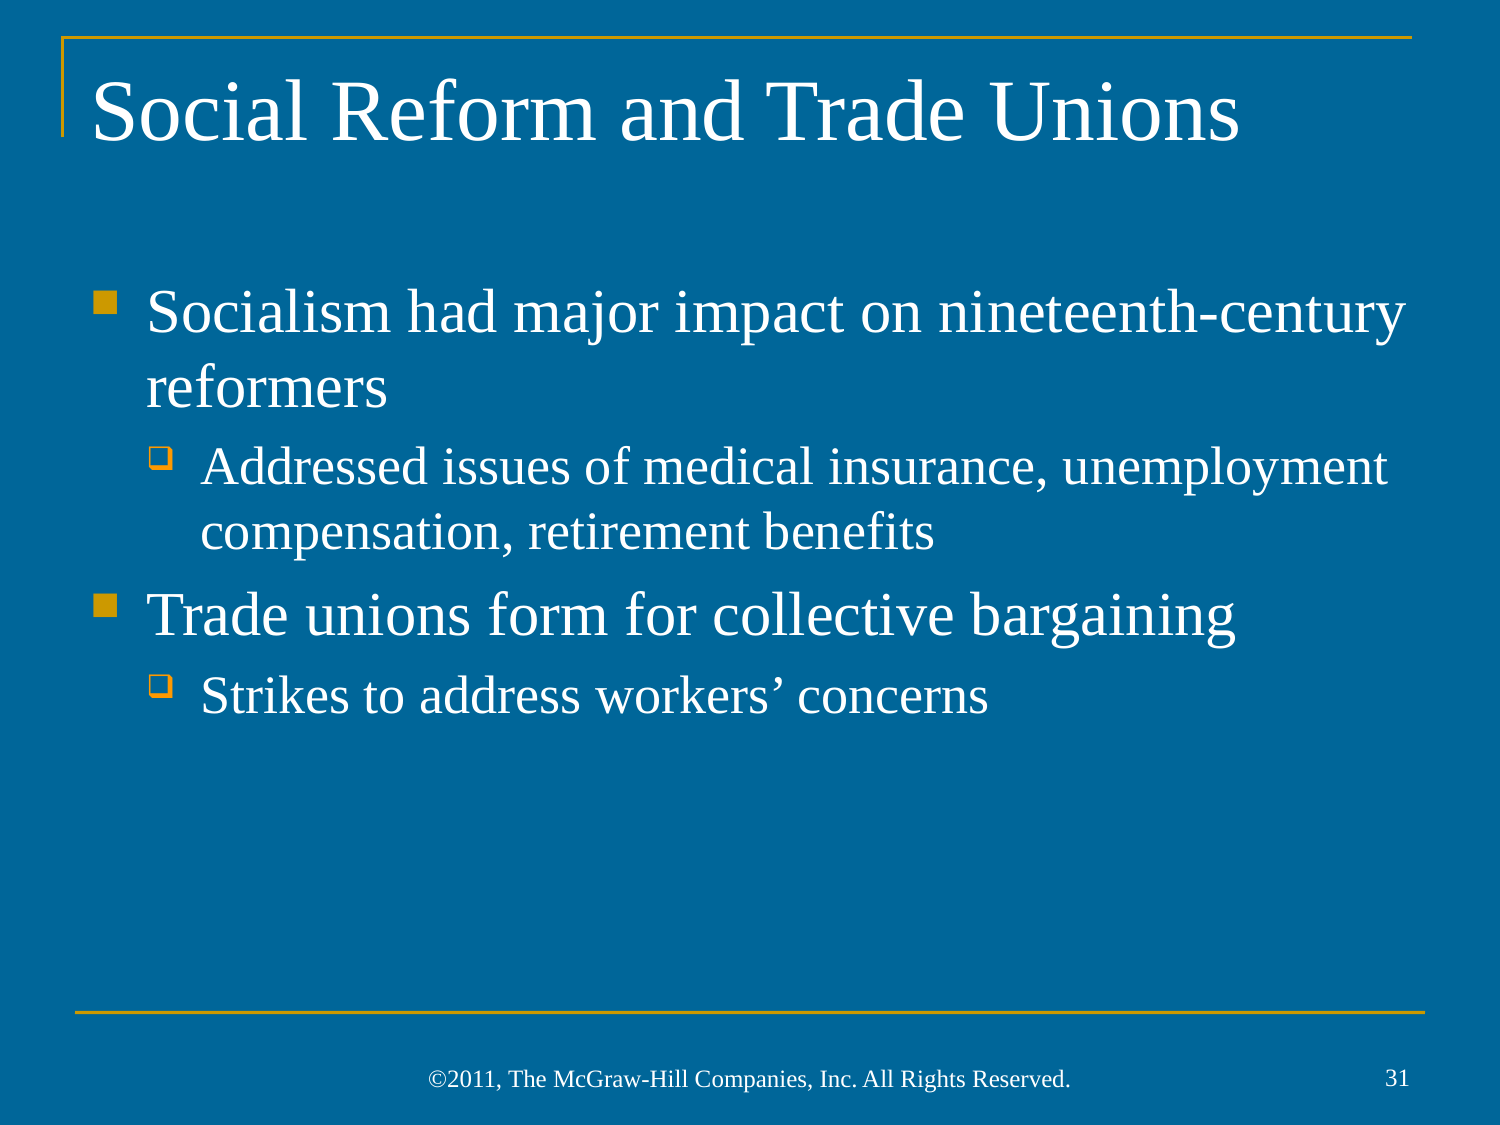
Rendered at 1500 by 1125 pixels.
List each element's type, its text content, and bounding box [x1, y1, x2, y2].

slide_number 31 [1074, 1023, 1426, 1100]
list Socialism had major impact on nineteenth-century reformers Addressed issues of medical insurance, unemployment compensation, retirement benefits Trade unions form for collective bargaining Strikes to address workers’ concerns [74, 262, 1426, 1006]
footer ©2011, The McGraw-Hill Companies, Inc. All Rights Reserved. [324, 1024, 1176, 1101]
title Social Reform and Trade Unions [74, 45, 1426, 233]
